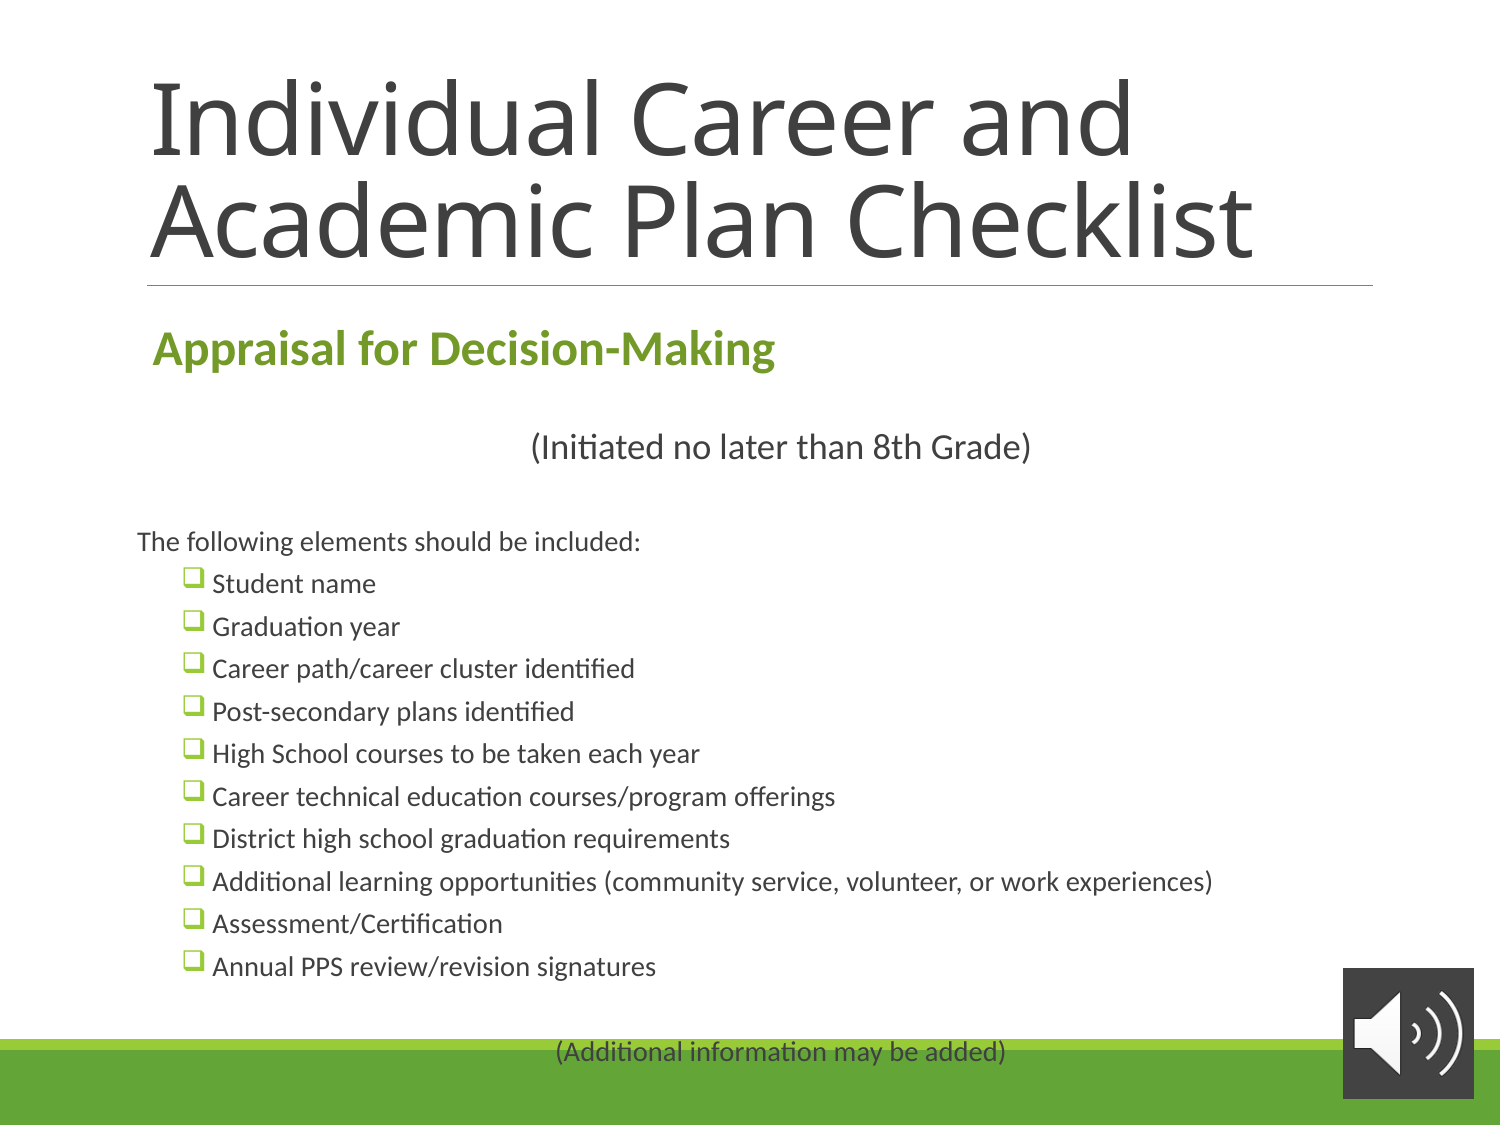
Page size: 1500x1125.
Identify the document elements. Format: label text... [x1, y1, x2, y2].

picture [1341, 966, 1476, 1101]
text_box Appraisal for Decision-Making [138, 307, 791, 383]
title Individual Career and Academic Plan Checklist [135, 47, 1373, 285]
list (Initiated no later than 8th Grade) The following elements should be included: Student name Graduation year Career path/career cluster identified Post-secondary plans identified High School courses to be taken each year Career technical education courses/program offerings District high school graduation requirements Additional learning opportunities (community service, volunteer, or work experiences) Assessment/Certification Annual PPS review/revision signatures (Additional information may be added) [135, 406, 1413, 1075]
